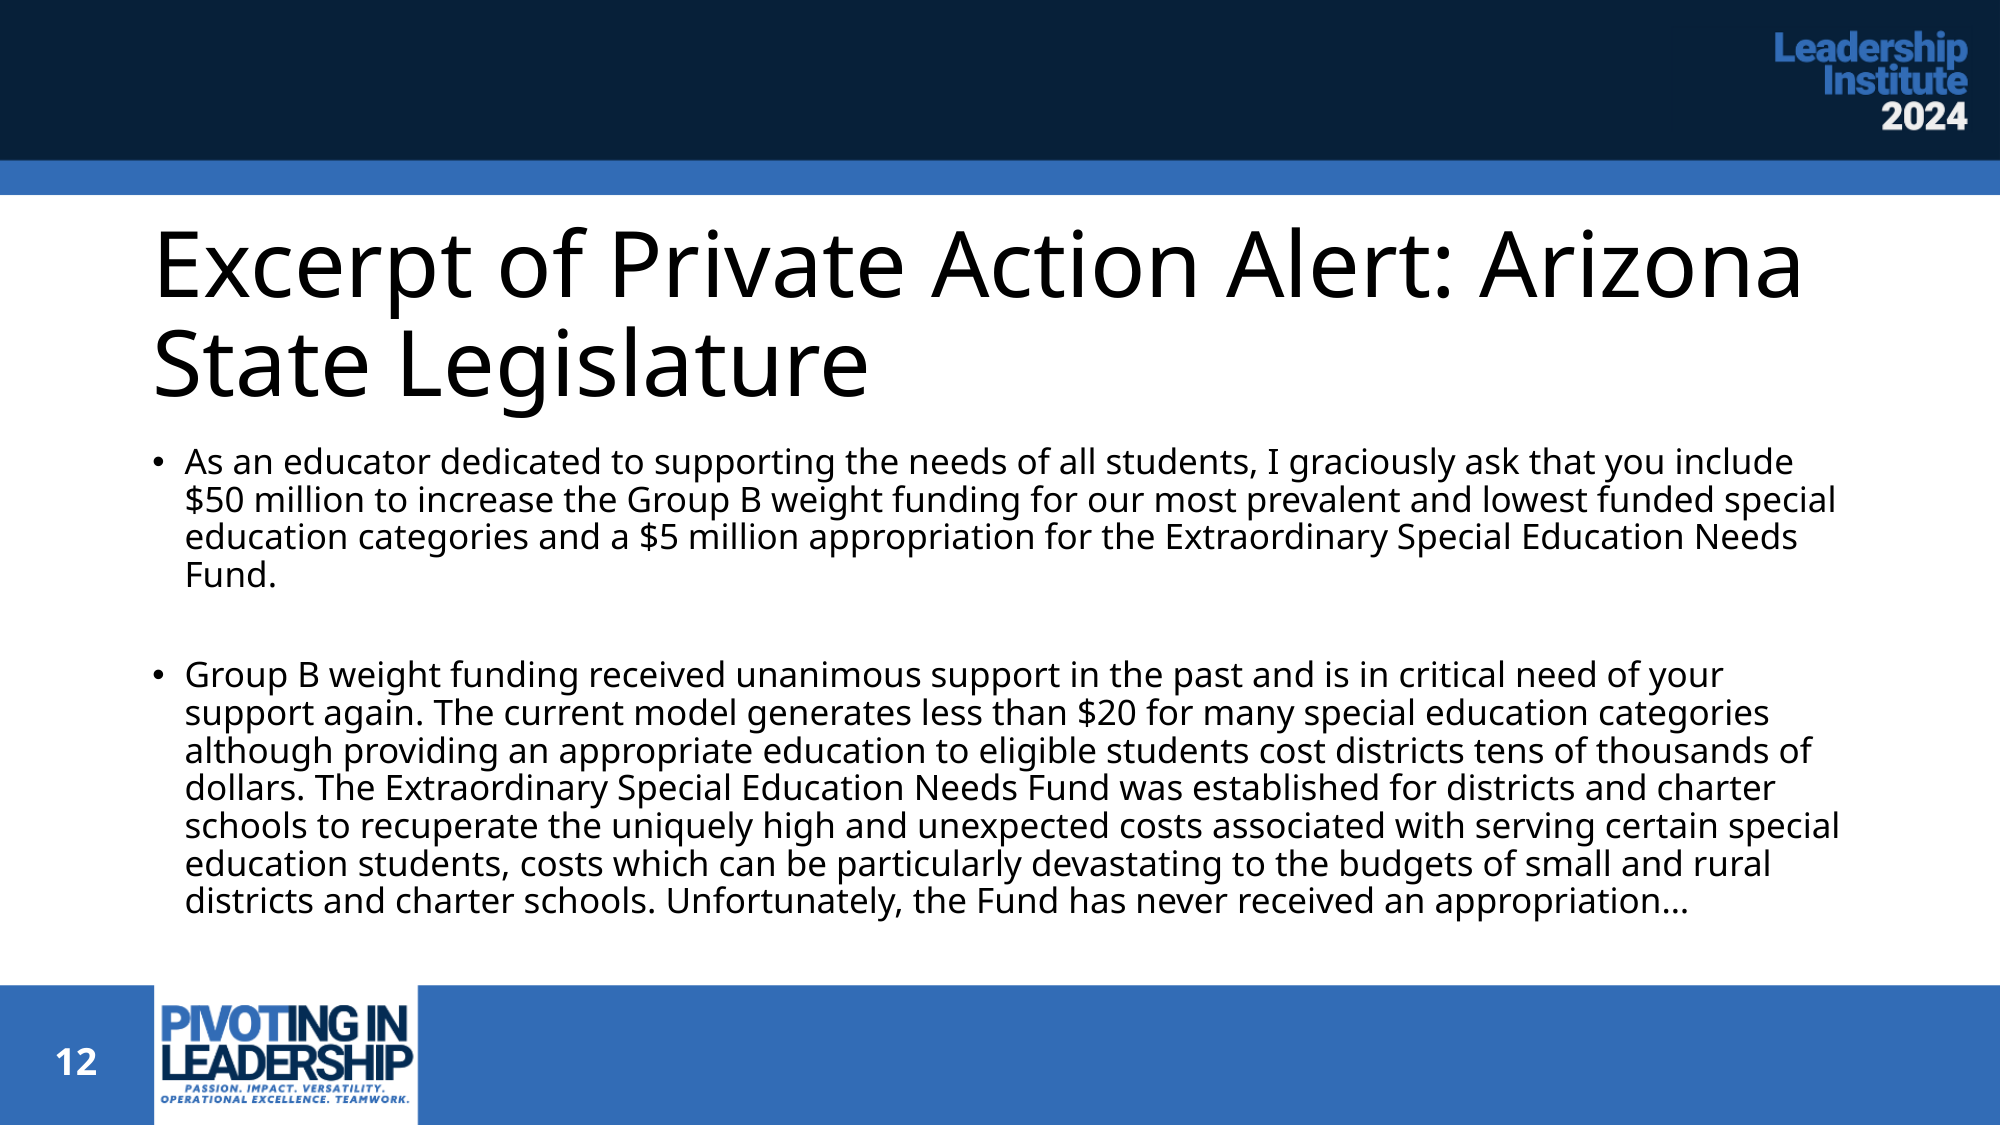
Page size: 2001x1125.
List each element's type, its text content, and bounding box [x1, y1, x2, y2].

title Excerpt of Private Action Alert: Arizona State Legislature [137, 208, 1863, 426]
picture [0, 0, 2000, 1125]
list As an educator dedicated to supporting the needs of all students, I graciously ask that you include $50 million to increase the Group B weight funding for our most prevalent and lowest funded special education categories and a $5 million appropriation for the Extraordinary Special Education Needs Fund. Group B weight funding received unanimous support in the past and is in critical need of your support again. The current model generates less than $20 for many special education categories although providing an appropriate education to eligible students cost districts tens of thousands of dollars. The Extraordinary Special Education Needs Fund was established for districts and charter schools to recuperate the uniquely high and unexpected costs associated with serving certain special education students, costs which can be particularly devastating to the budgets of small and rural districts and charter schools. Unfortunately, the Fund has never received an appropriation… [137, 436, 1863, 965]
